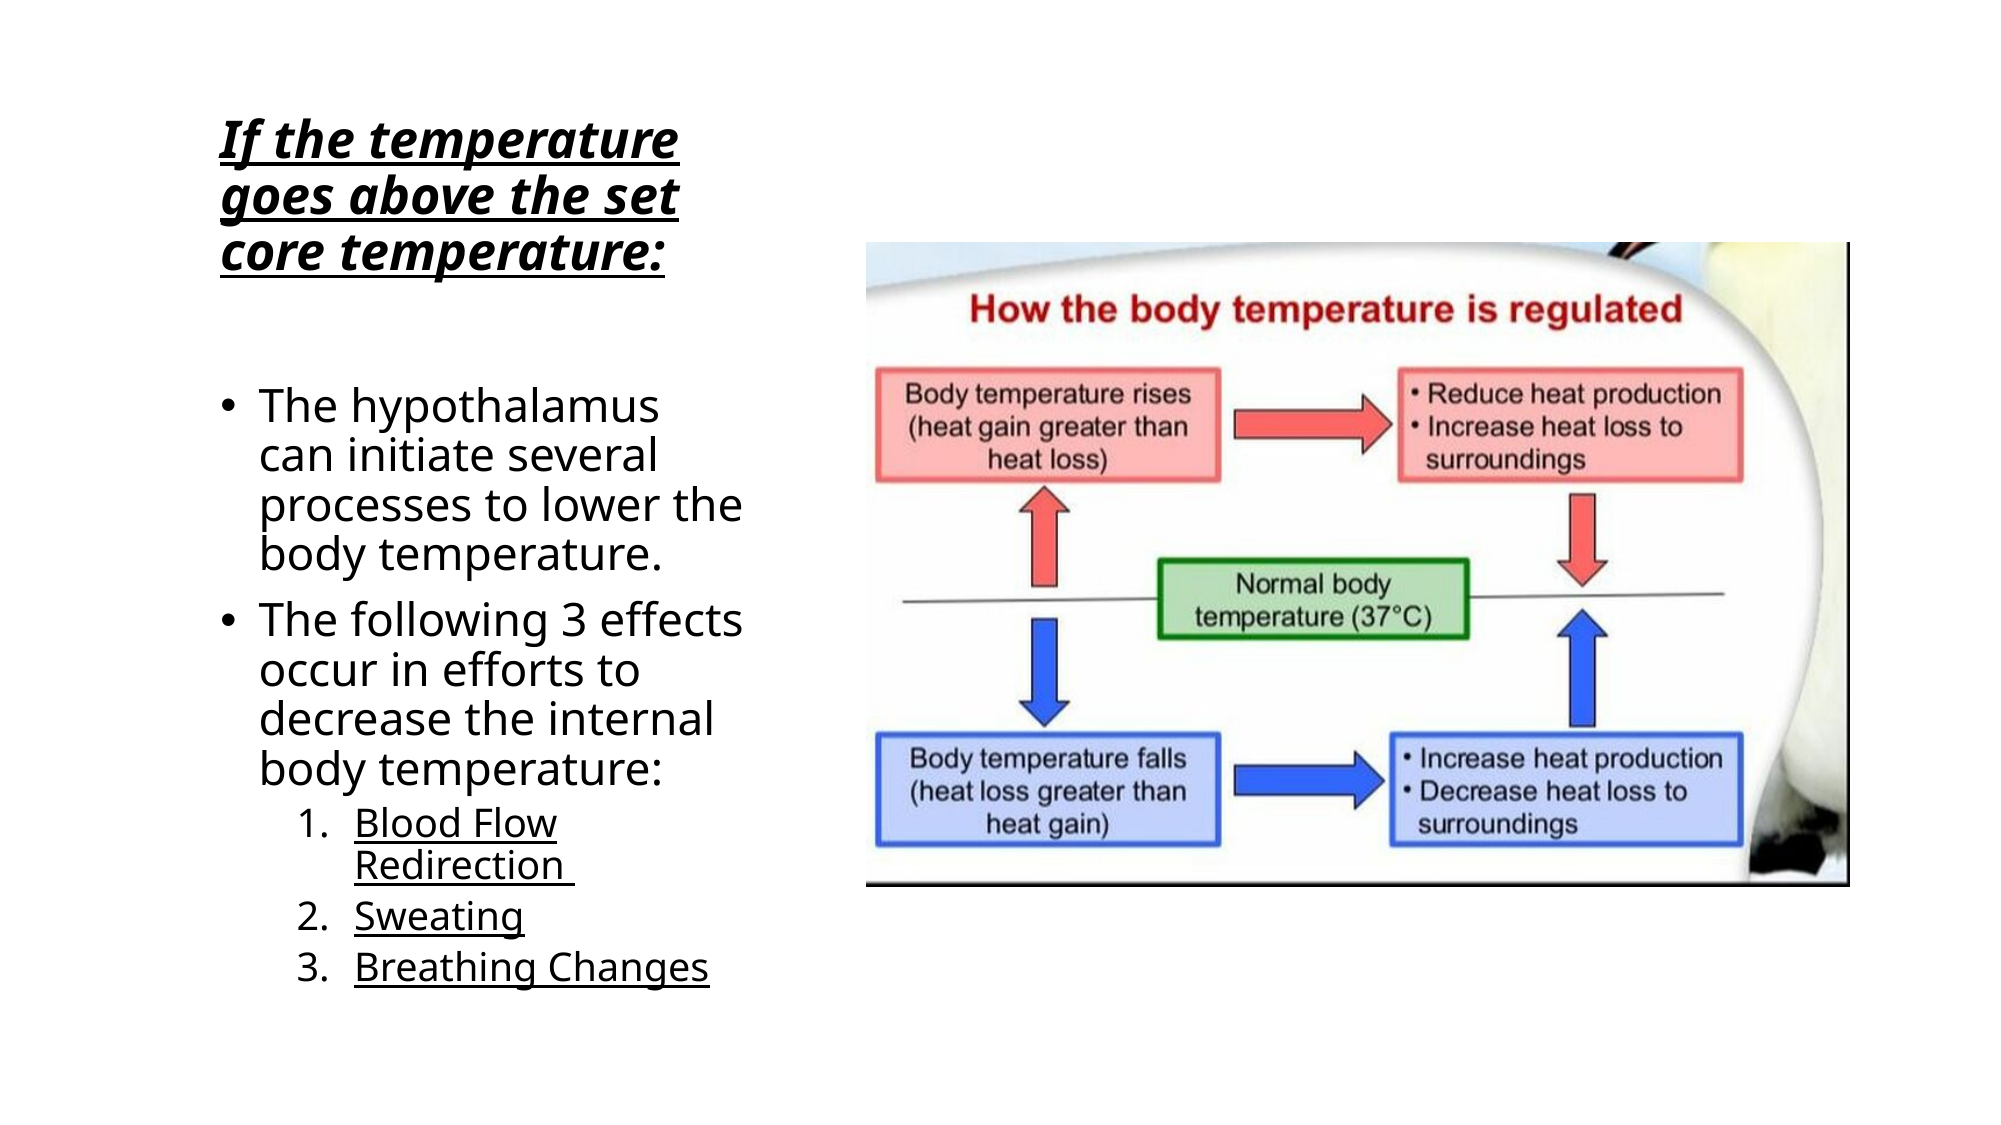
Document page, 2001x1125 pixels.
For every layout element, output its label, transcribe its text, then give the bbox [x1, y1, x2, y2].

list The hypothalamus can initiate several processes to lower the body temperature. The following 3 effects occur in efforts to decrease the internal body temperature: Blood Flow Redirection Sweating Breathing Changes [205, 375, 761, 1022]
picture [865, 242, 1850, 887]
title If the temperature goes above the set core temperature: [205, 105, 761, 375]
